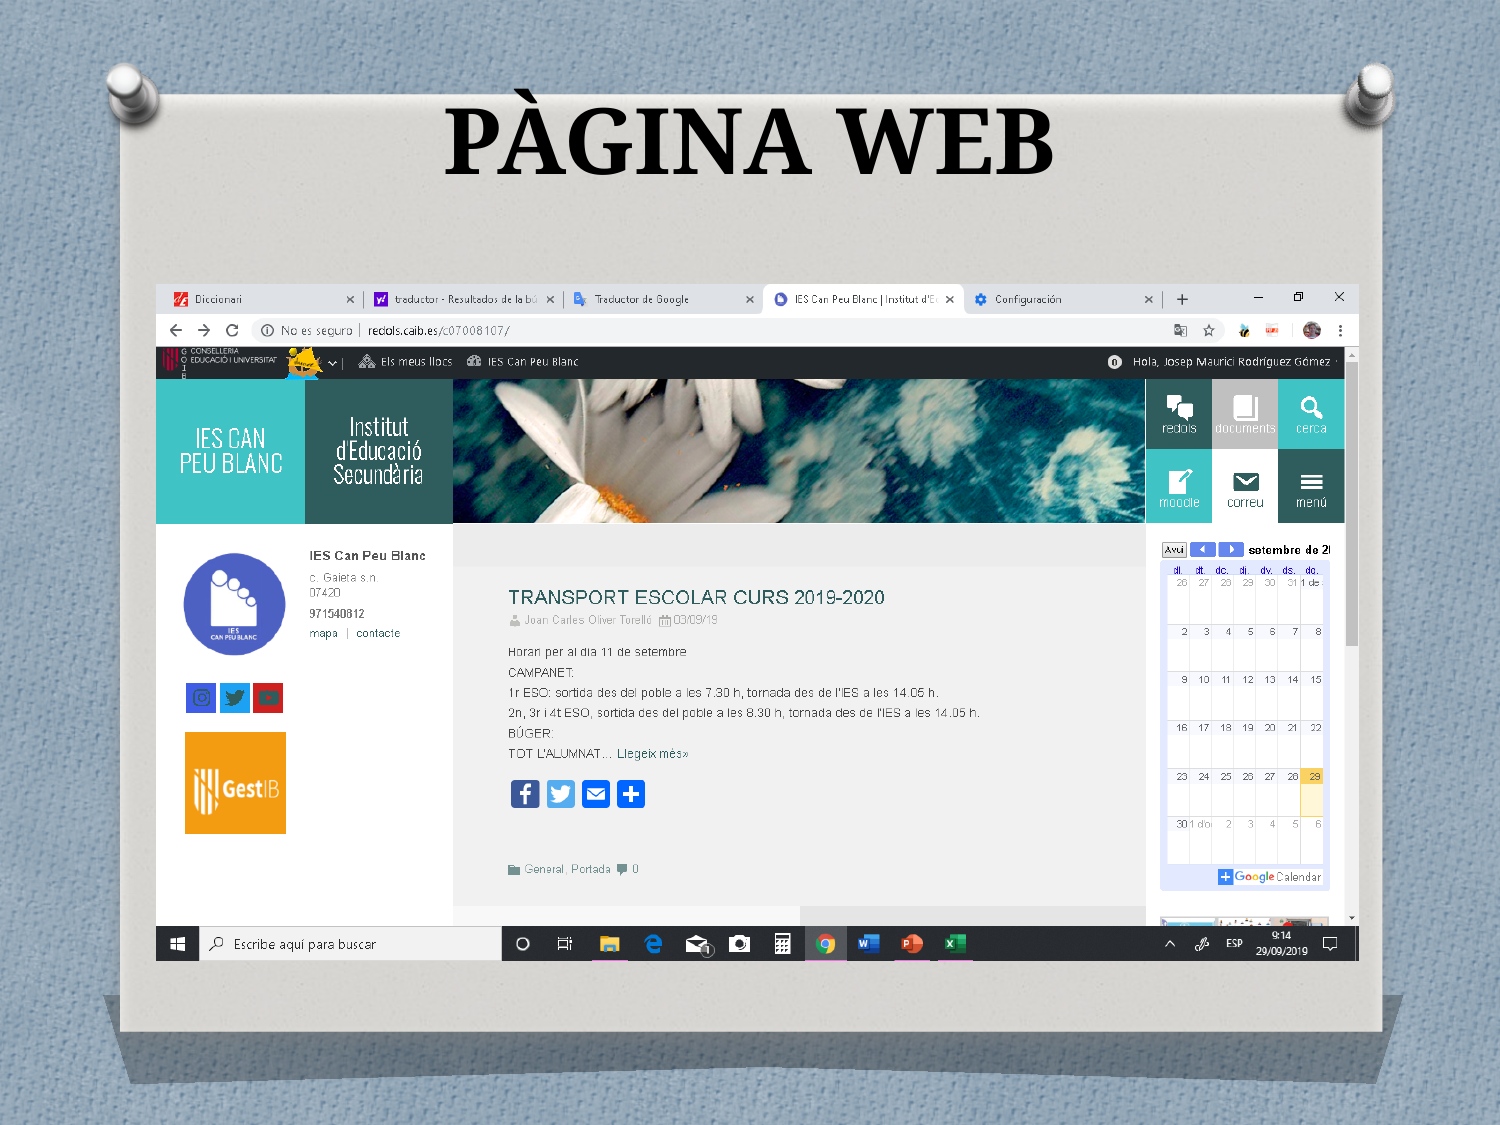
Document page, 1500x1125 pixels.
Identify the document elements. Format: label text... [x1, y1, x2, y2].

picture [0, 0, 1500, 1125]
title PÀGINA WEB [119, 92, 1381, 184]
